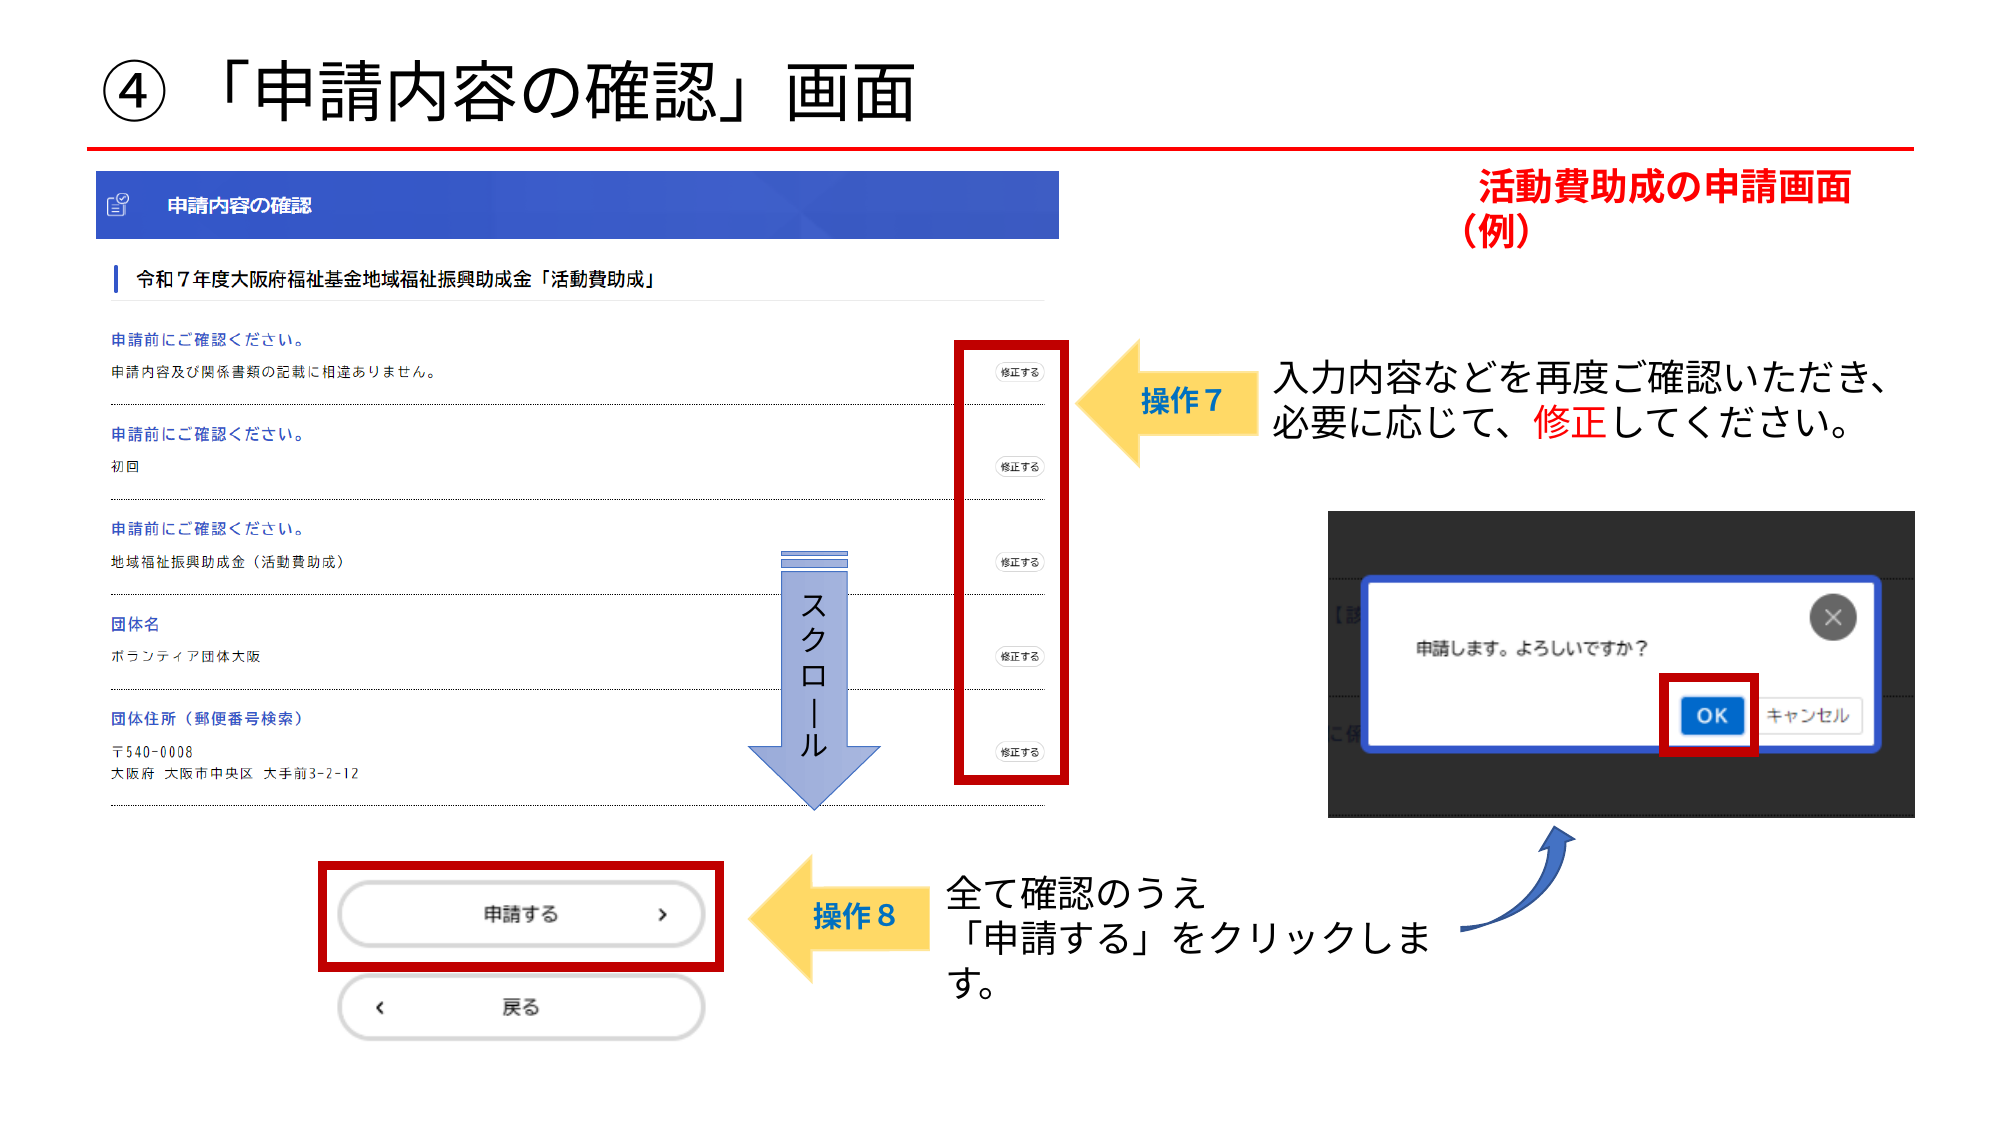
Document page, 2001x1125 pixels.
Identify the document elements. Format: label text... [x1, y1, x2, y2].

text_box 入力内容などを再度ご確認いただき、 必要に応じて、修正してください。 [1258, 346, 1944, 452]
picture [1328, 511, 1915, 818]
text_box [1058, 344, 1065, 781]
text_box ④「申請内容の確認」画面 [86, 45, 985, 145]
text_box 全て確認のうえ 「申請する」をクリックします。 [930, 862, 1461, 1013]
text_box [748, 856, 931, 982]
picture [96, 171, 1059, 239]
text_box [1461, 825, 1577, 933]
text_box 活動費助成の申請画面（例） [1425, 155, 1953, 261]
picture [95, 246, 1058, 823]
picture [322, 863, 720, 1057]
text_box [1076, 340, 1258, 467]
